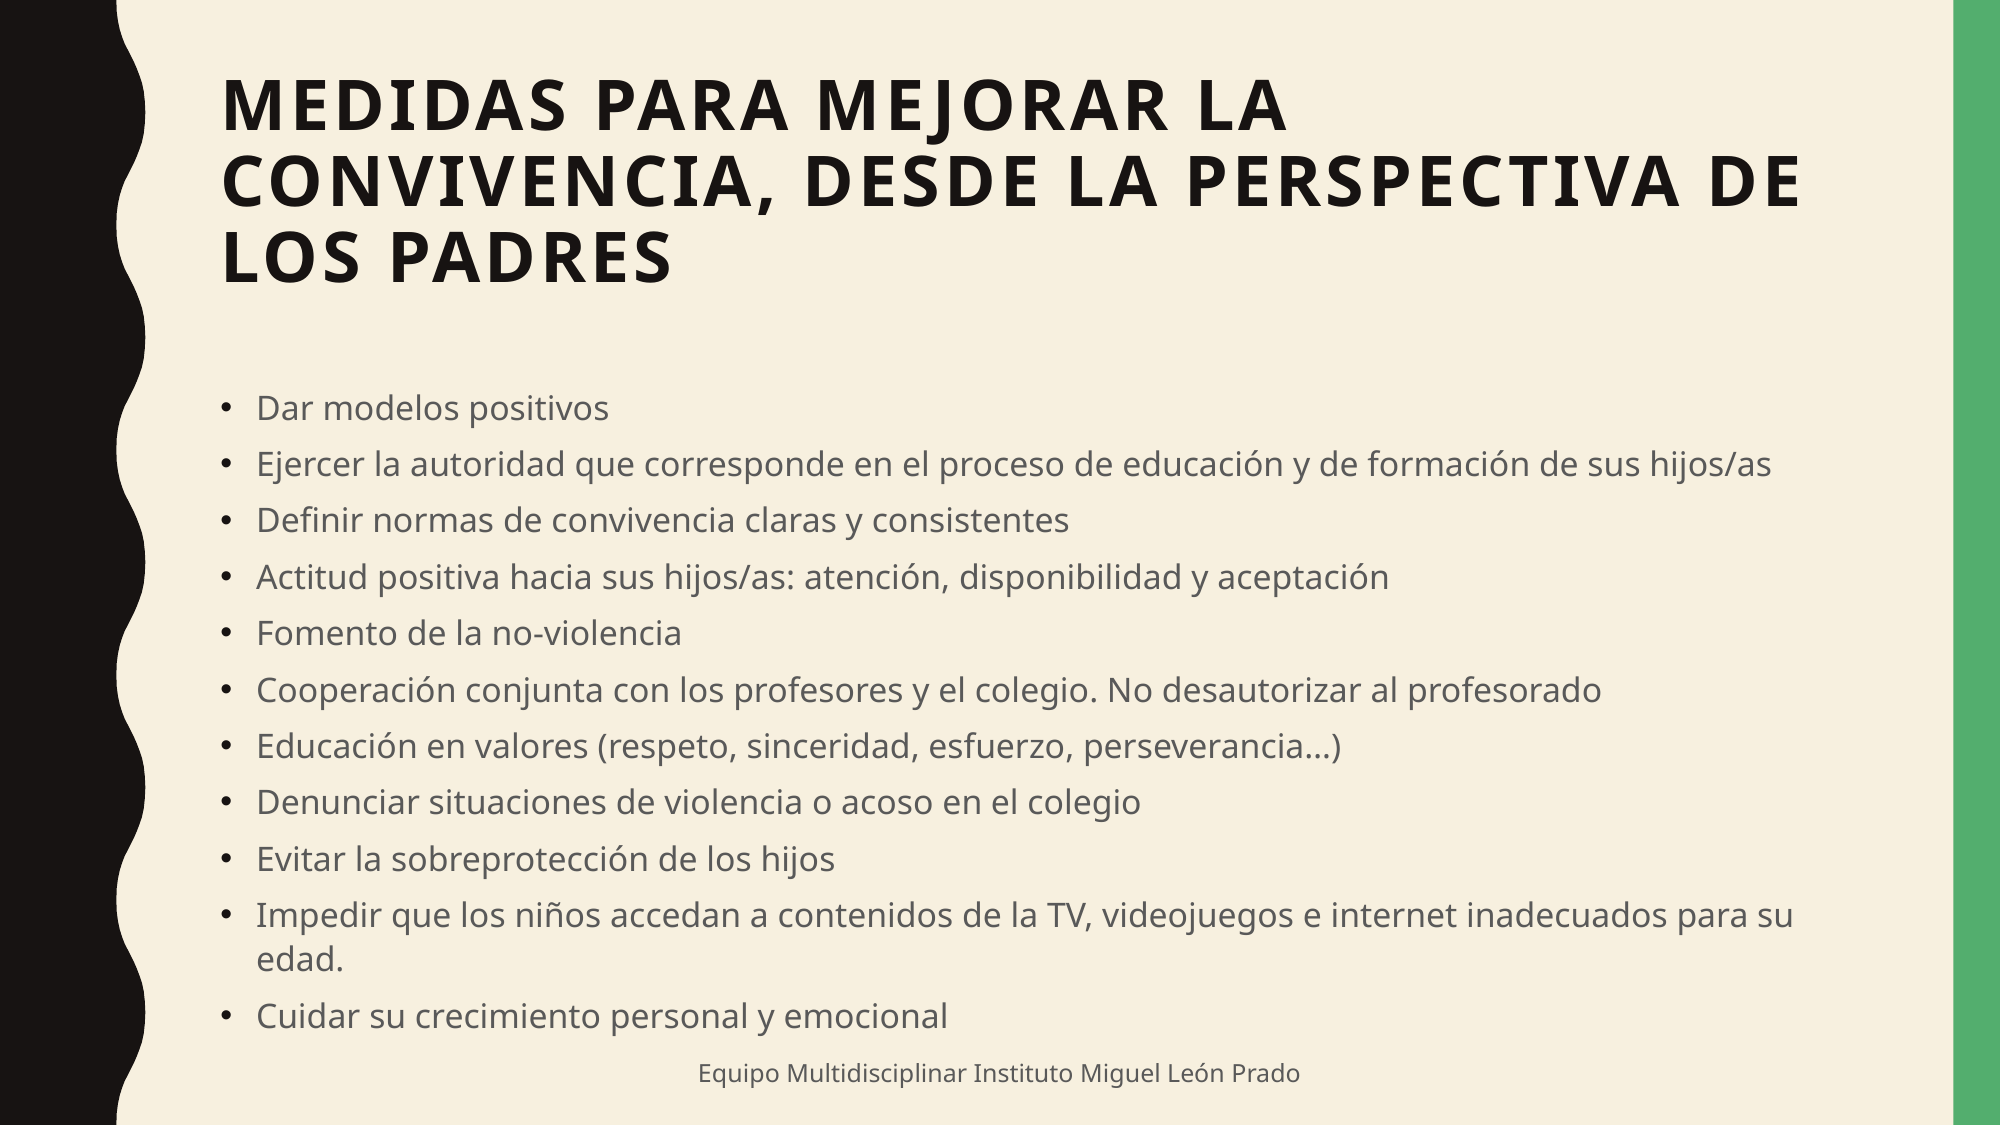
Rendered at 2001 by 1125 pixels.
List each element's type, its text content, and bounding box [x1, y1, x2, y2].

footer Equipo Multidisciplinar Instituto Miguel León Prado [662, 1045, 1338, 1103]
title MEDIDAS PARA MEJORAR LA CONVIVENCIA, DESDE LA PERSPECTIVA DE LOS PADRES [205, 62, 1875, 308]
list Dar modelos positivos Ejercer la autoridad que corresponde en el proceso de educación y de formación de sus hijos/as Definir normas de convivencia claras y consistentes Actitud positiva hacia sus hijos/as: atención, disponibilidad y aceptación Fomento de la no-violencia Cooperación conjunta con los profesores y el colegio. No desautorizar al profesorado Educación en valores (respeto, sinceridad, esfuerzo, perseverancia…) Denunciar situaciones de violencia o acoso en el colegio Evitar la sobreprotección de los hijos Impedir que los niños accedan a contenidos de la TV, videojuegos e internet inadecuados para su edad. Cuidar su crecimiento personal y emocional [205, 375, 1875, 1046]
